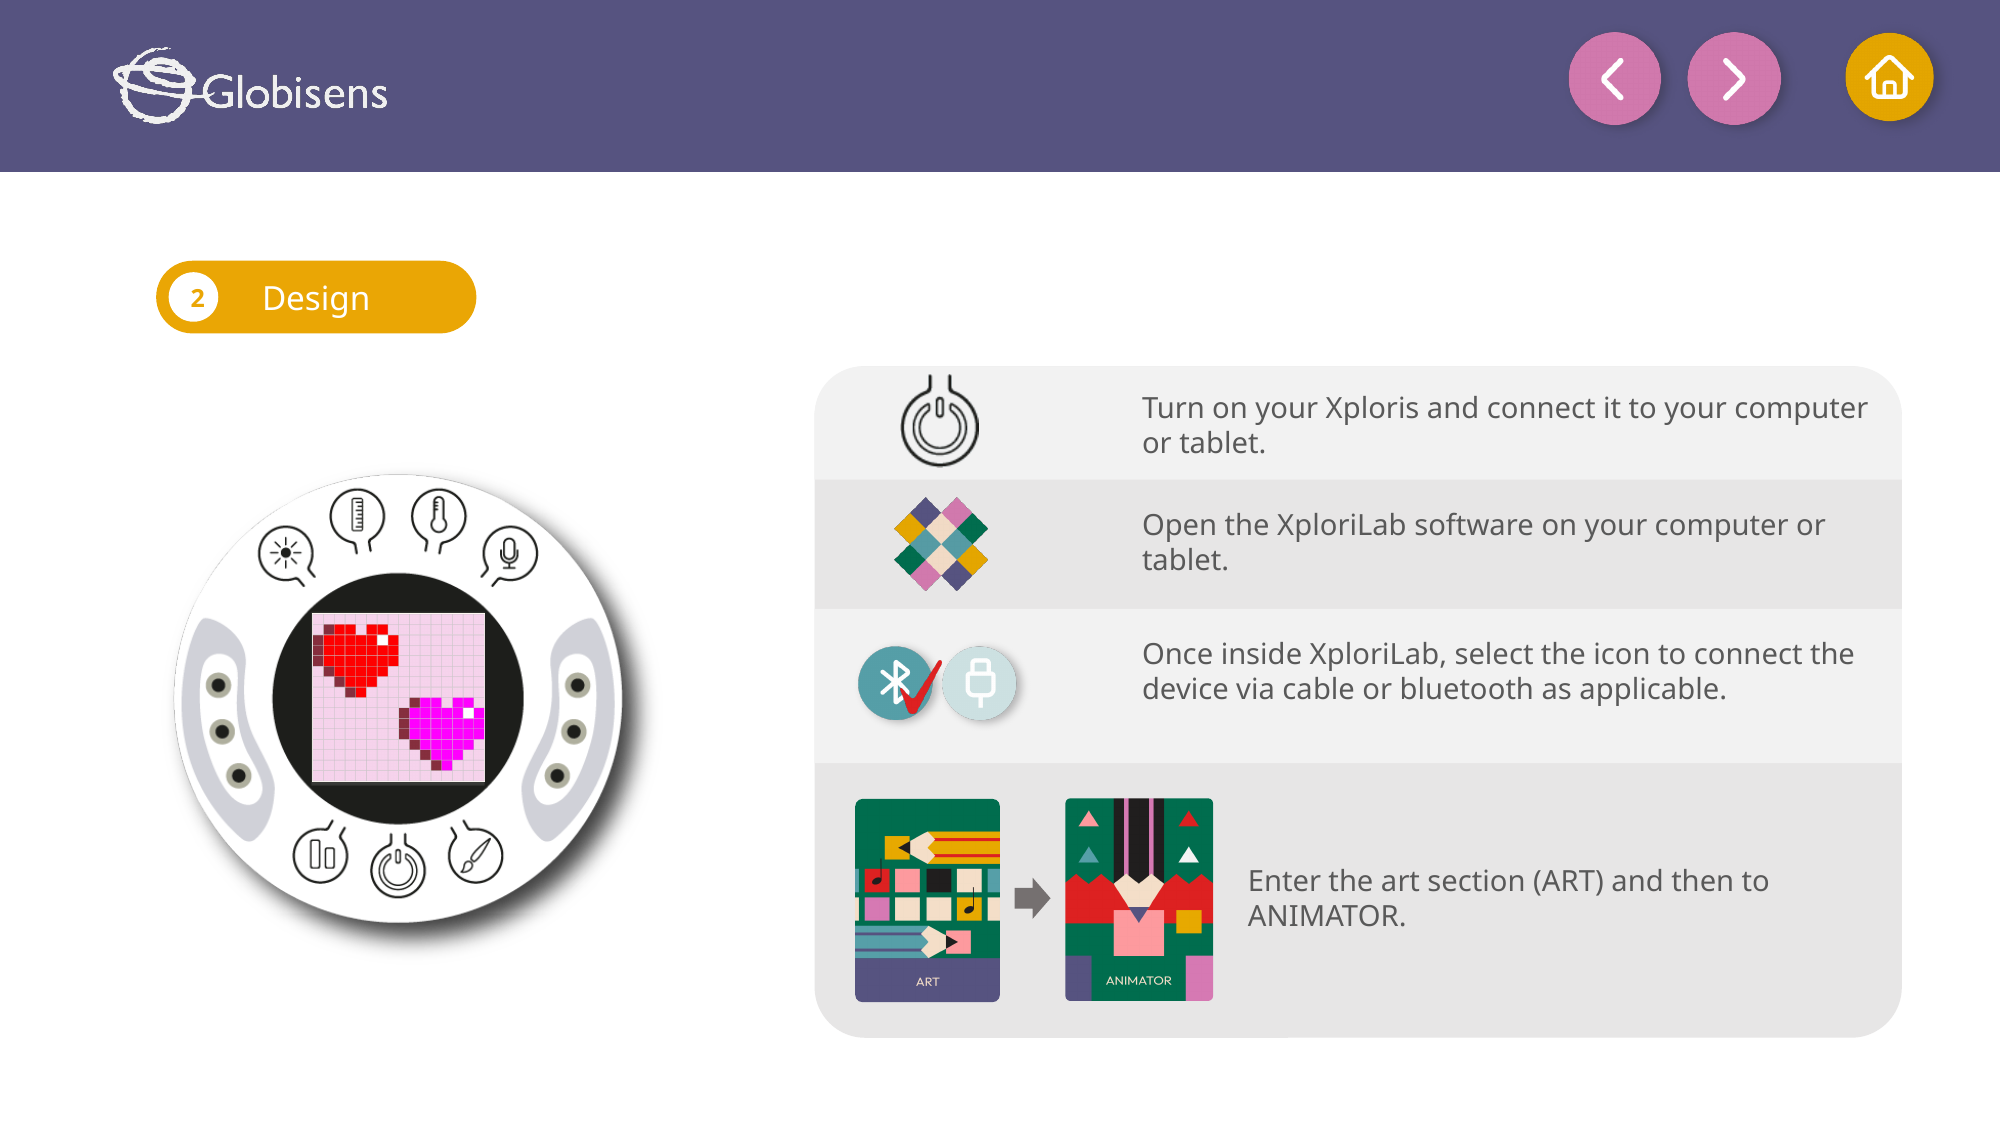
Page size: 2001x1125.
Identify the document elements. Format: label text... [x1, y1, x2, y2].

picture [1834, 18, 1958, 142]
text_box Once inside XploriLab, select the icon to connect the device via cable or bluetooth as applicable. [1127, 627, 1881, 713]
picture [113, 47, 387, 124]
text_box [156, 260, 477, 334]
text_box [0, 0, 2000, 173]
text_box [1014, 877, 1051, 919]
picture [855, 798, 1000, 1003]
text_box [814, 608, 1902, 764]
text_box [156, 457, 670, 970]
text_box Turn on your Xploris and connect it to your computer or tablet. [1127, 382, 1902, 467]
text_box [814, 480, 1902, 608]
text_box [814, 366, 1902, 480]
picture [850, 635, 1034, 735]
text_box [814, 764, 1902, 1038]
picture [894, 497, 988, 591]
picture [1065, 798, 1214, 1001]
picture [900, 374, 979, 468]
text_box Enter the art section (ART) and then to ANIMATOR. [1232, 855, 1833, 941]
text_box Open the XploriLab software on your computer or tablet. [1127, 499, 1881, 584]
picture [1559, 19, 1801, 142]
